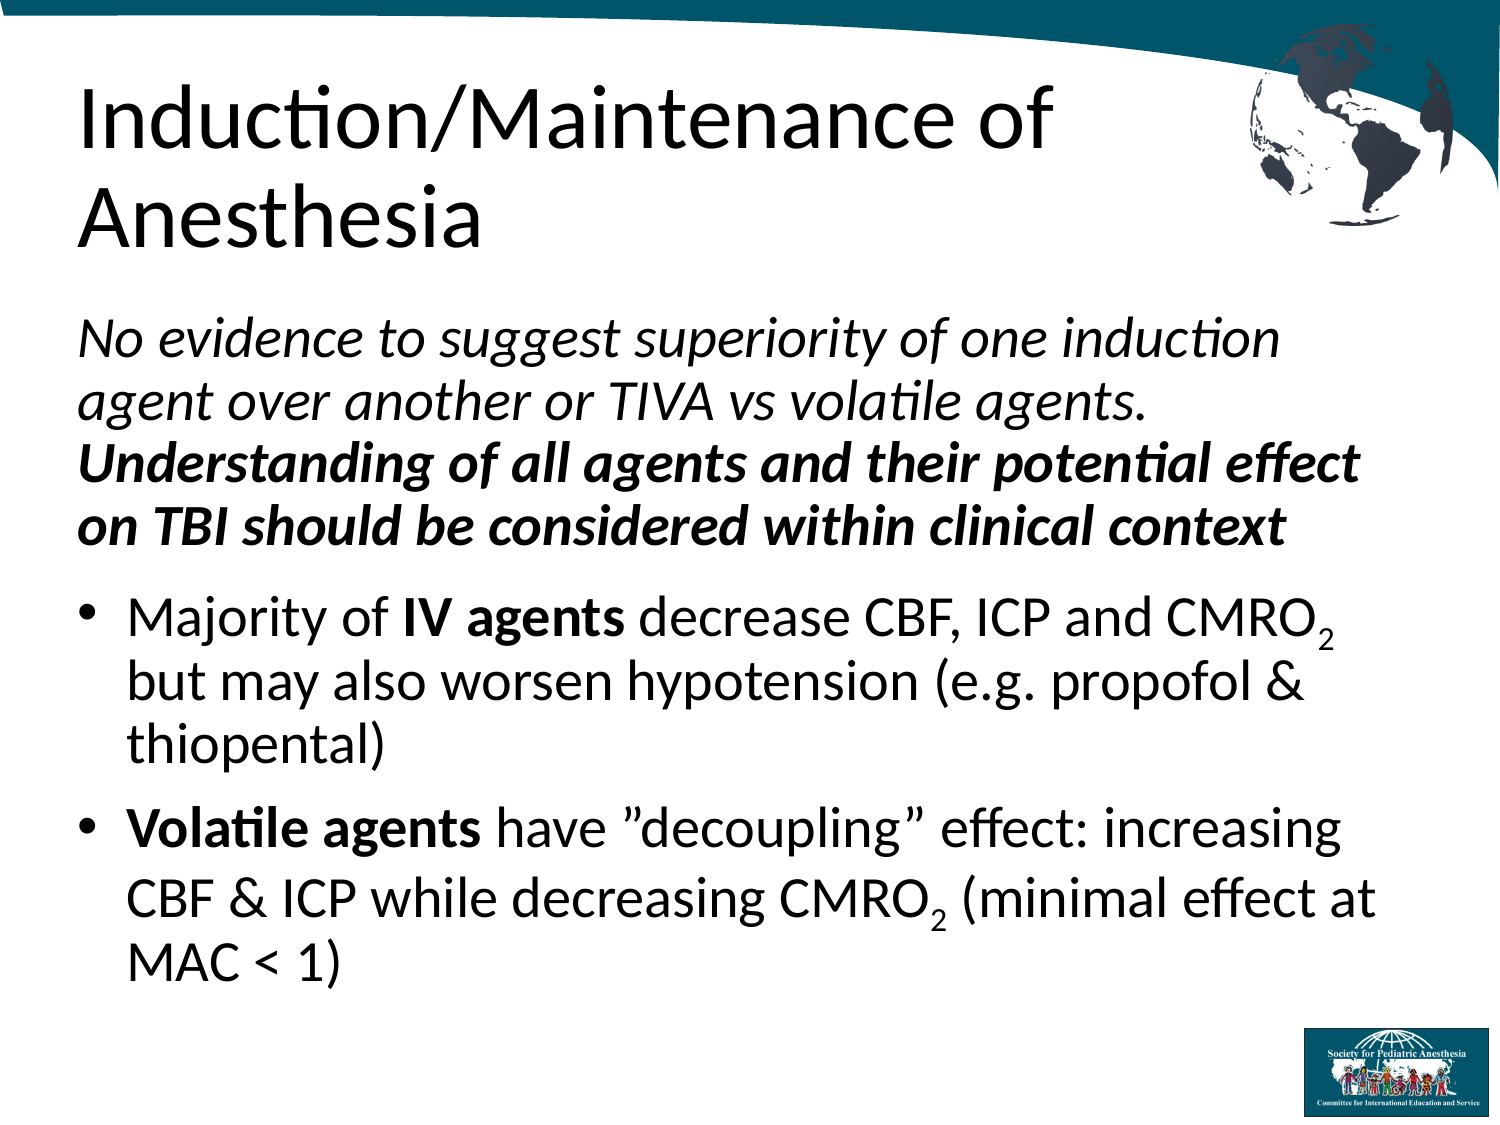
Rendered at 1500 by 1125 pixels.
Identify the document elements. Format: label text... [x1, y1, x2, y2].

picture [1367, 1029, 1408, 1042]
list No evidence to suggest superiority of one induction agent over another or TIVA vs volatile agents. Understanding of all agents and their potential effect on TBI should be considered within clinical context Majority of IV agents decrease CBF, ICP and CMRO2 but may also worsen hypotension (e.g. propofol & thiopental) Volatile agents have ”decoupling” effect: increasing CBF & ICP while decreasing CMRO2 (minimal effect at MAC < 1) [62, 299, 1397, 1014]
title Induction/Maintenance of Anesthesia [62, 59, 1175, 278]
picture [1445, 1051, 1465, 1063]
picture [1332, 1050, 1456, 1096]
picture [1403, 1051, 1411, 1056]
picture [1444, 1101, 1454, 1105]
picture [1426, 1101, 1440, 1105]
picture [1343, 1051, 1353, 1056]
